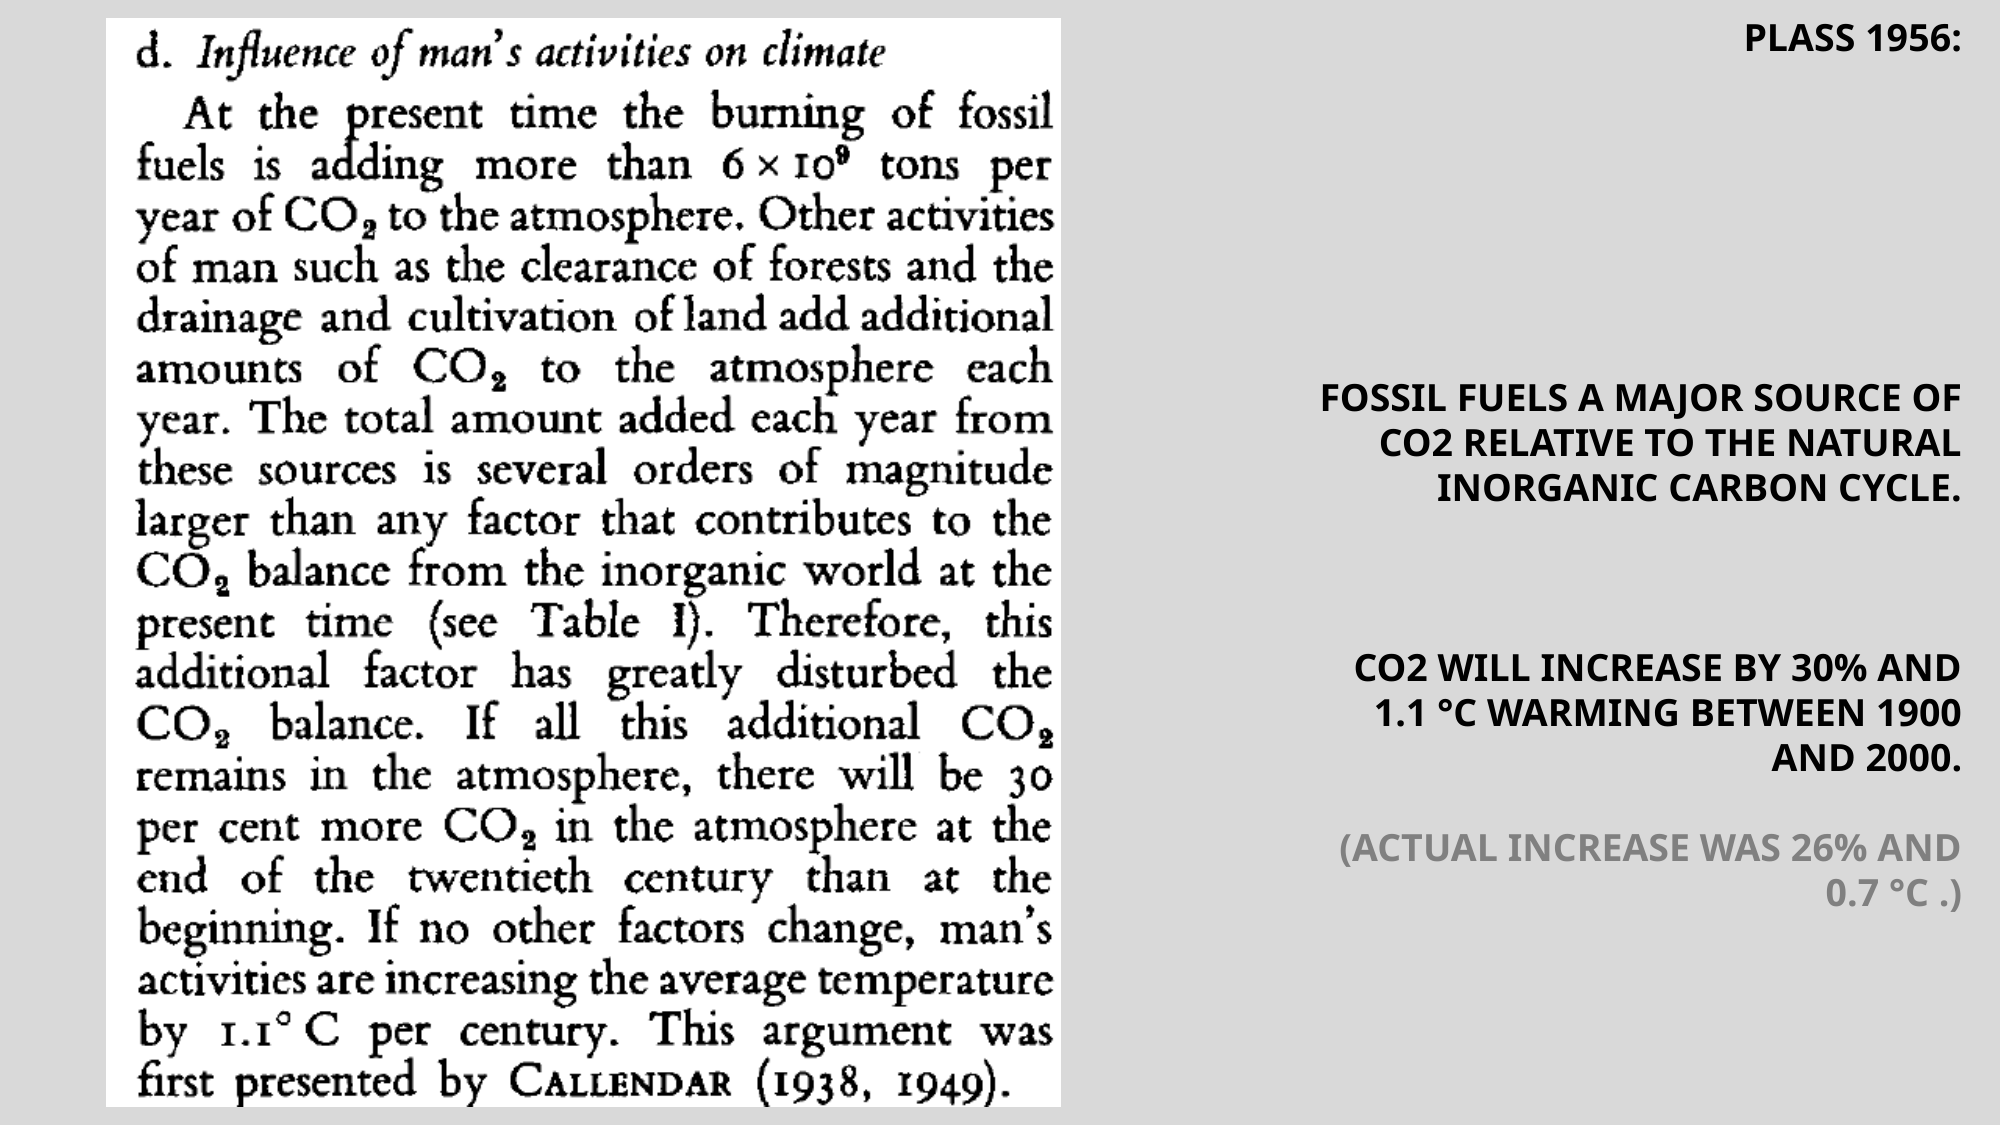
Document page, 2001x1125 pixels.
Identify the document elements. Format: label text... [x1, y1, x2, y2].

picture [106, 18, 1061, 1107]
text_box PLASS 1956: FOSSIL FUELS A MAJOR SOURCE OF CO2 RELATIVE TO THE NATURAL INORGANIC CARBON CYCLE. CO2 WILL INCREASE BY 30% and 1.1 °C WARMING BETWEEN 1900 AND 2000. (ACTUAL INCREASE WAS 26% AND 0.7 °C .) [1279, 6, 1977, 967]
